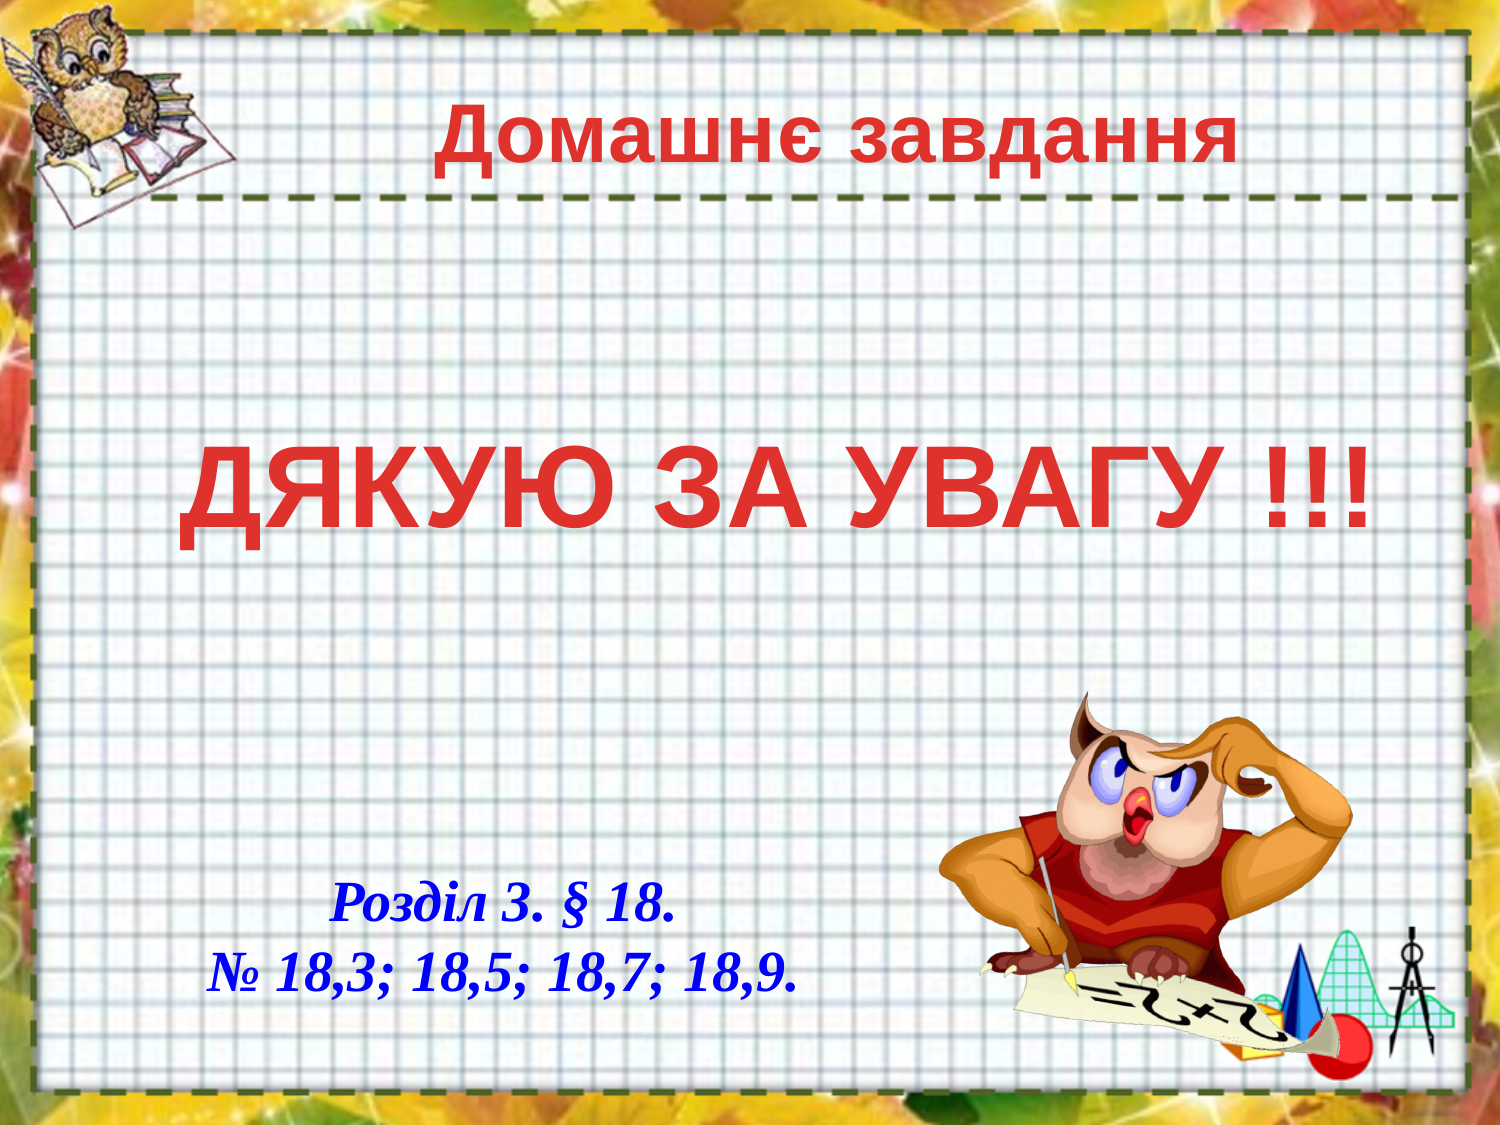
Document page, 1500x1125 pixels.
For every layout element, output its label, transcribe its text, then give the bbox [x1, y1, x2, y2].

picture [0, 0, 1500, 1125]
text_box Розділ 3. § 18. № 18,3; 18,5; 18,7; 18,9. [93, 855, 914, 1067]
text_box ДЯКУЮ ЗА УВАГУ !!! [140, 398, 1418, 563]
title Домашнє завдання [230, 58, 1447, 200]
